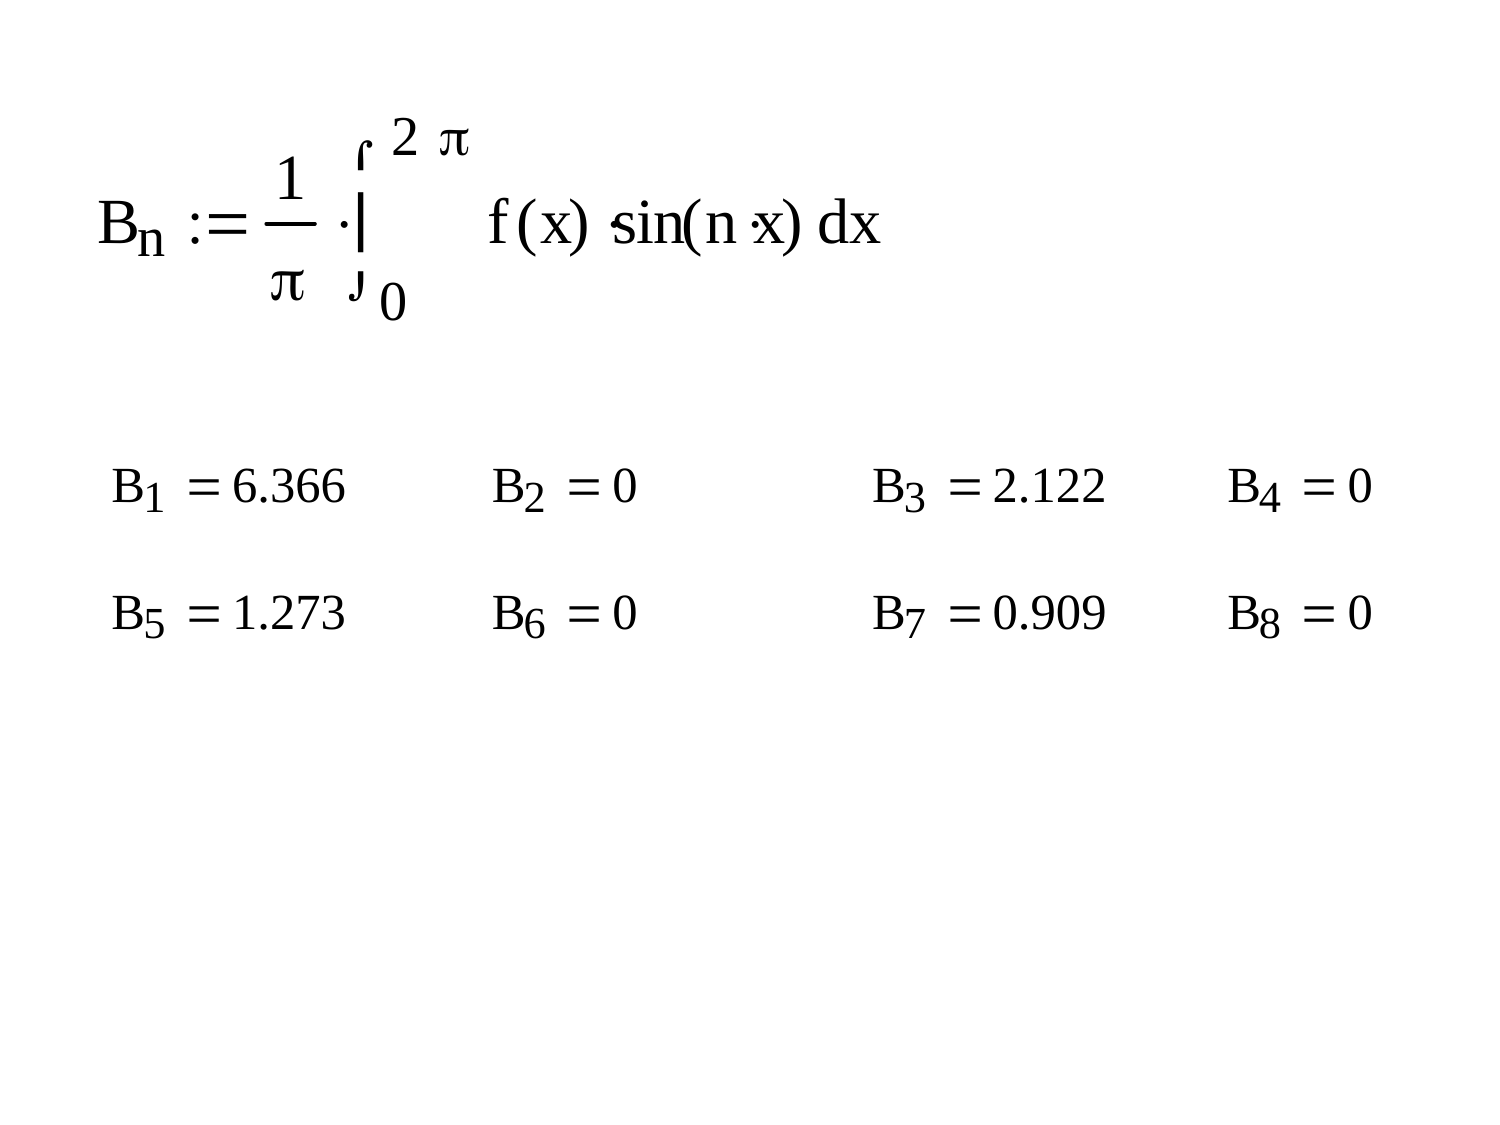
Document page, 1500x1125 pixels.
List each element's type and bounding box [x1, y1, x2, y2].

text_box [89, 432, 1408, 655]
picture [89, 90, 887, 341]
